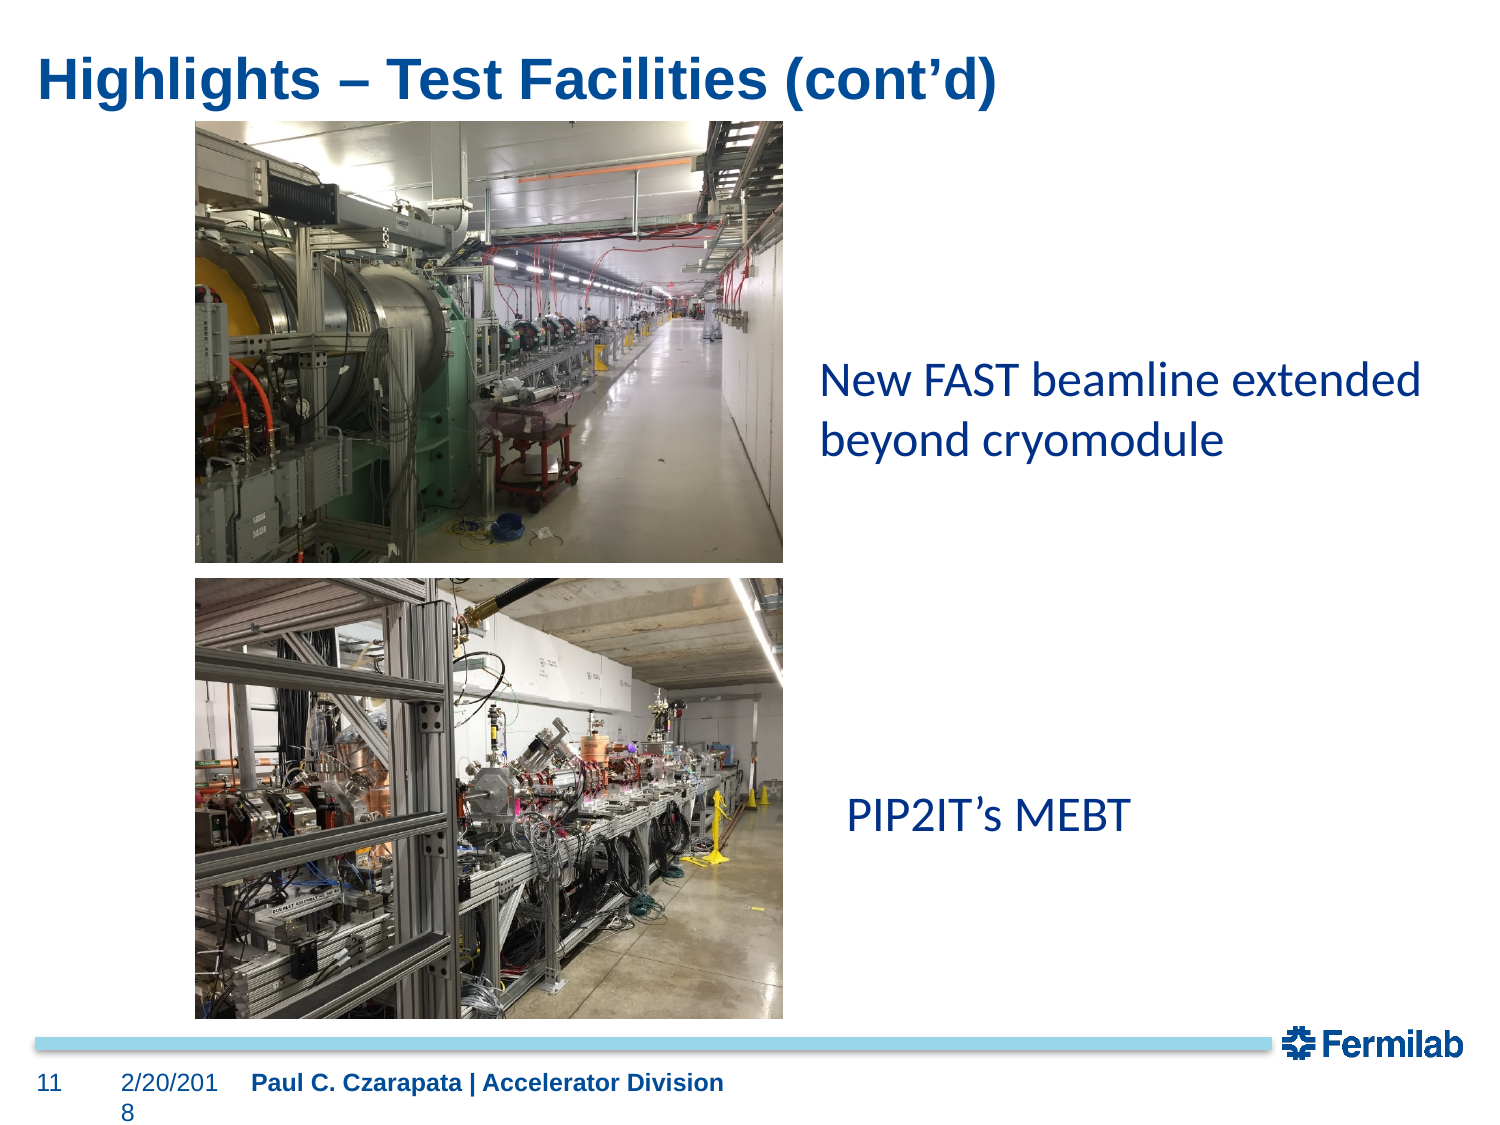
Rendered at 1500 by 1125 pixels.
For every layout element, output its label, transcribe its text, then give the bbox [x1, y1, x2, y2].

picture [195, 578, 784, 1020]
title Highlights – Test Facilities (cont’d) [37, 41, 1463, 112]
text_box New FAST beamline extended beyond cryomodule [804, 339, 1438, 474]
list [195, 121, 784, 563]
slide_number 11 [36, 1066, 105, 1106]
text_box PIP2IT’s MEBT [831, 774, 1147, 850]
picture [1282, 1026, 1463, 1060]
footer Paul C. Czarapata | Accelerator Division [251, 1066, 1279, 1107]
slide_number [120, 1066, 232, 1107]
